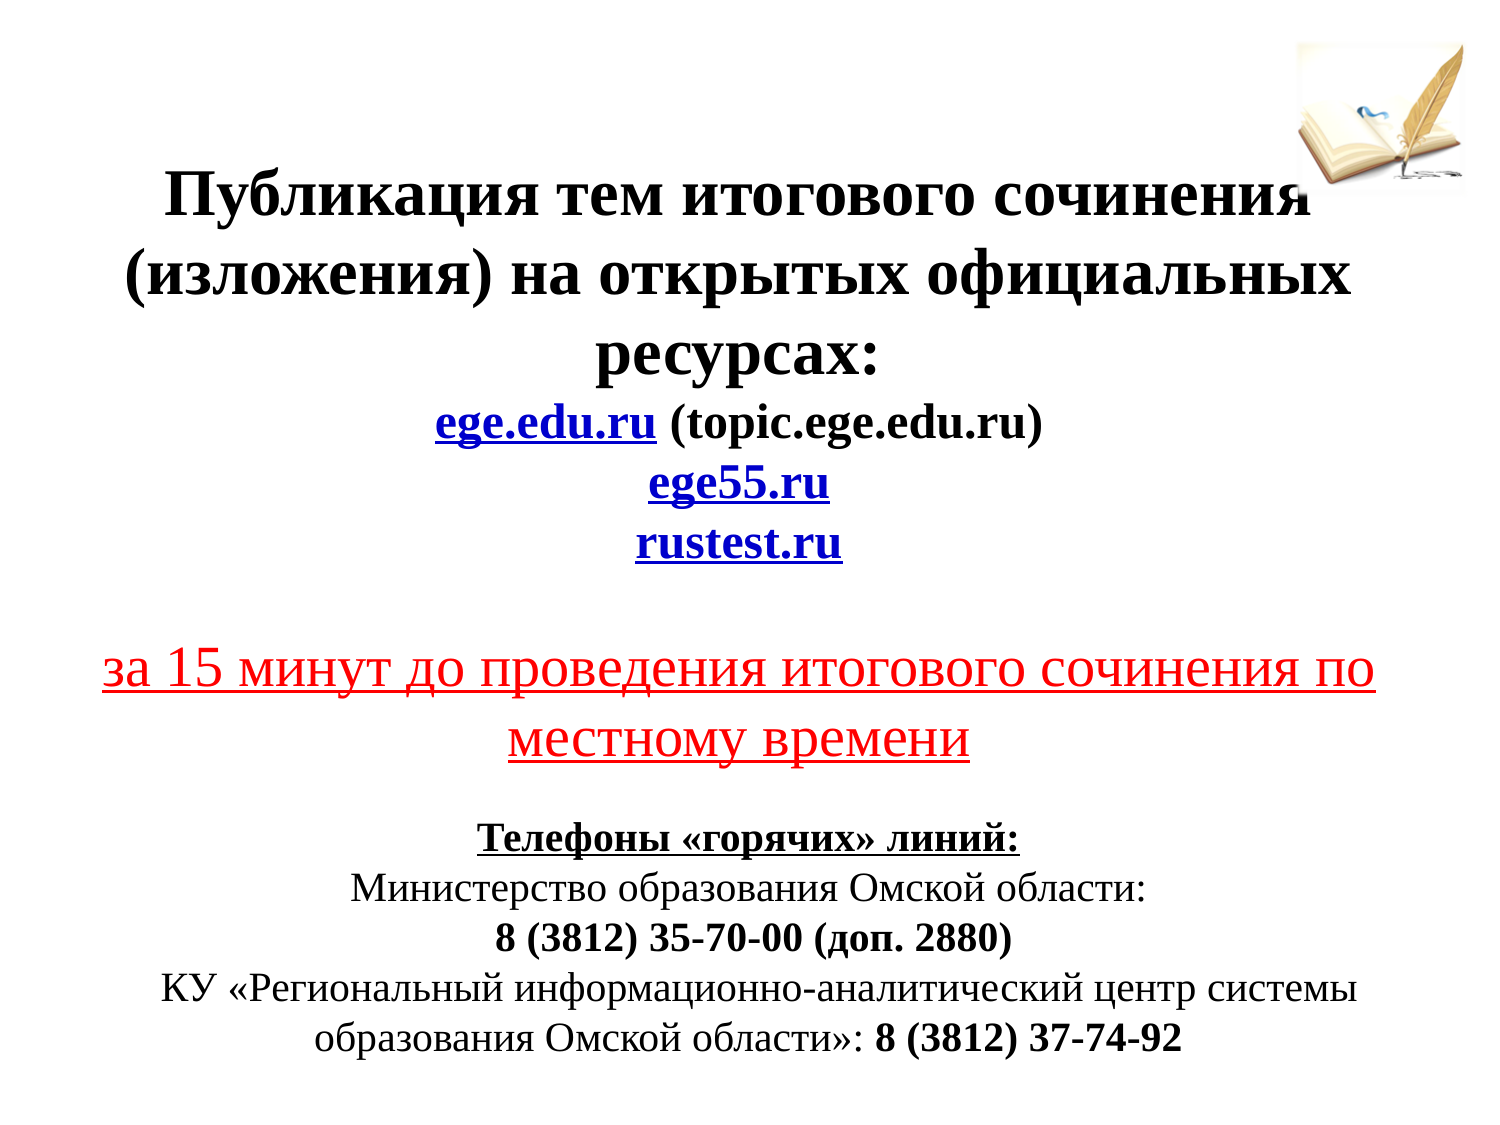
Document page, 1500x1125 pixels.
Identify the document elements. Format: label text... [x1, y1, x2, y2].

text_box Телефоны «горячих» линий: Министерство образования Омской области: 8 (3812) 35-70-00 (доп. 2880) КУ «Региональный информационно-аналитический центр системы образования Омской области»: 8 (3812) 37-74-92 [88, 562, 1409, 1068]
picture [1293, 39, 1469, 199]
title Публикация тем итогового сочинения (изложения) на открытых официальных ресурсах: ege.edu.ru (topic.ege.edu.ru) ege55.ru rustest.ru за 15 минут до проведения итогового сочинения по местному времени [64, 314, 1415, 502]
